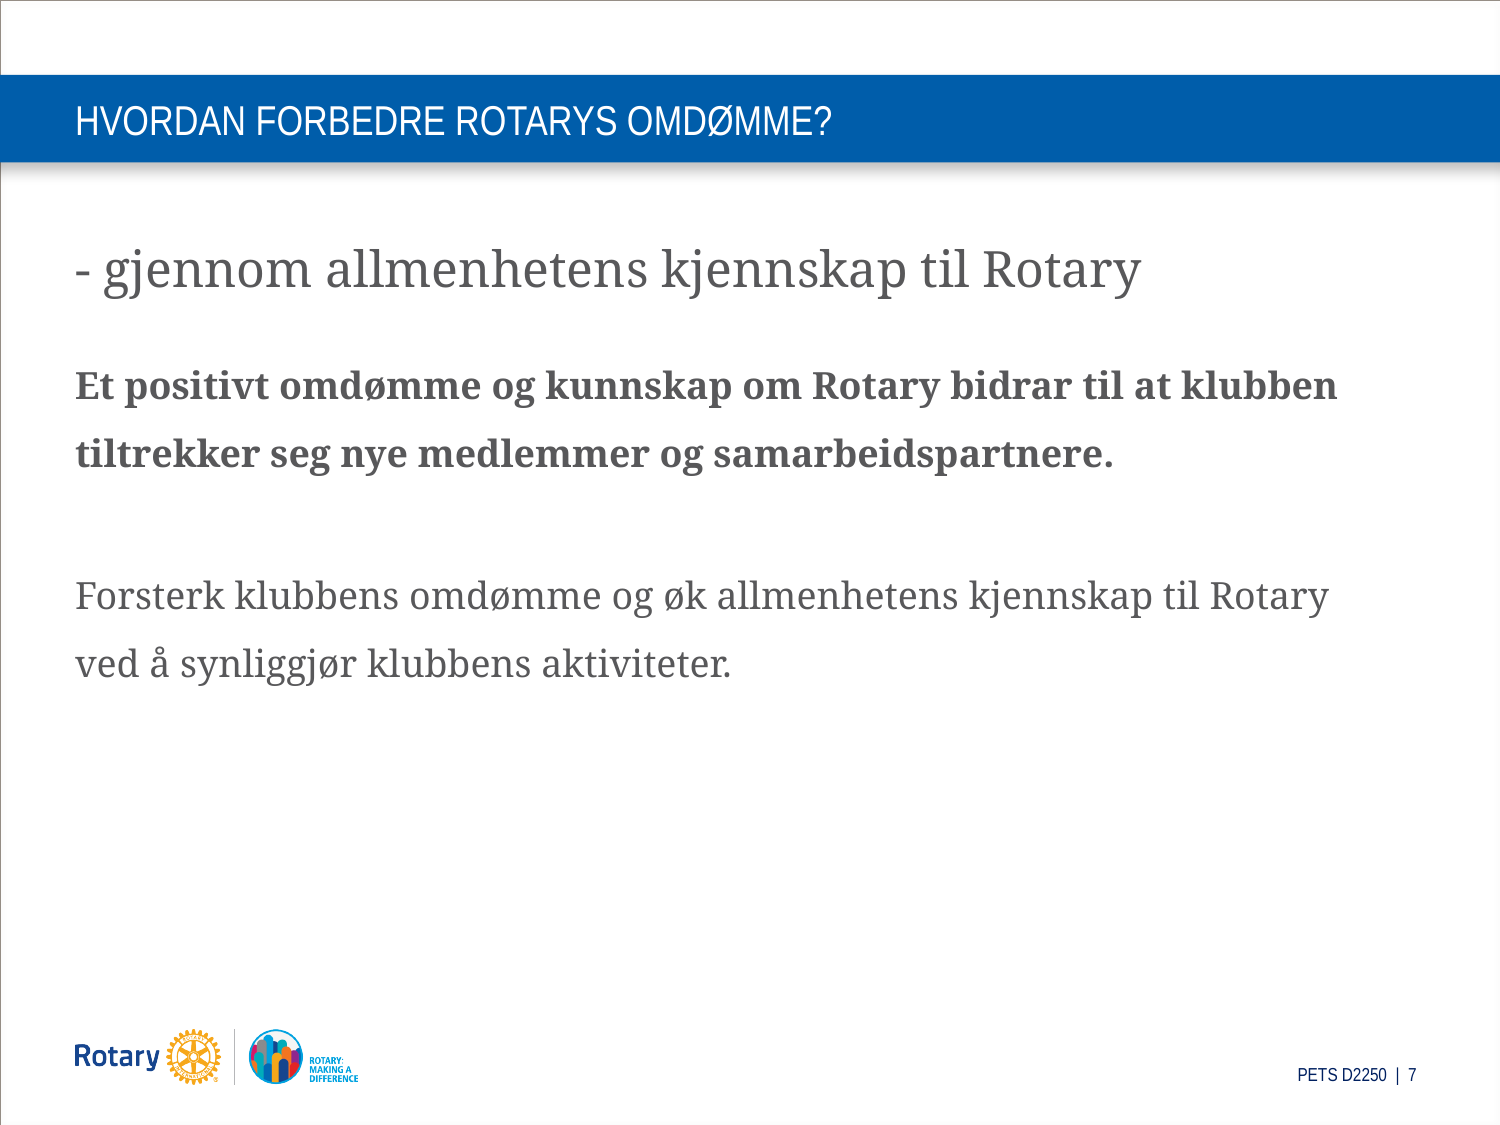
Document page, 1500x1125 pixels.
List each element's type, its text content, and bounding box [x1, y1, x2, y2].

list - gjennom allmenhetens kjennskap til Rotary Et positivt omdømme og kunnskap om Rotary bidrar til at klubben tiltrekker seg nye medlemmer og samarbeidspartnere. Forsterk klubbens omdømme og øk allmenhetens kjennskap til Rotary ved å synliggjør klubbens aktiviteter. [75, 200, 1425, 943]
picture [75, 1029, 358, 1088]
title HVORDAN FORBEDRE ROTARYS OMDØMME? [75, 75, 1500, 163]
picture [252, 1032, 300, 1082]
